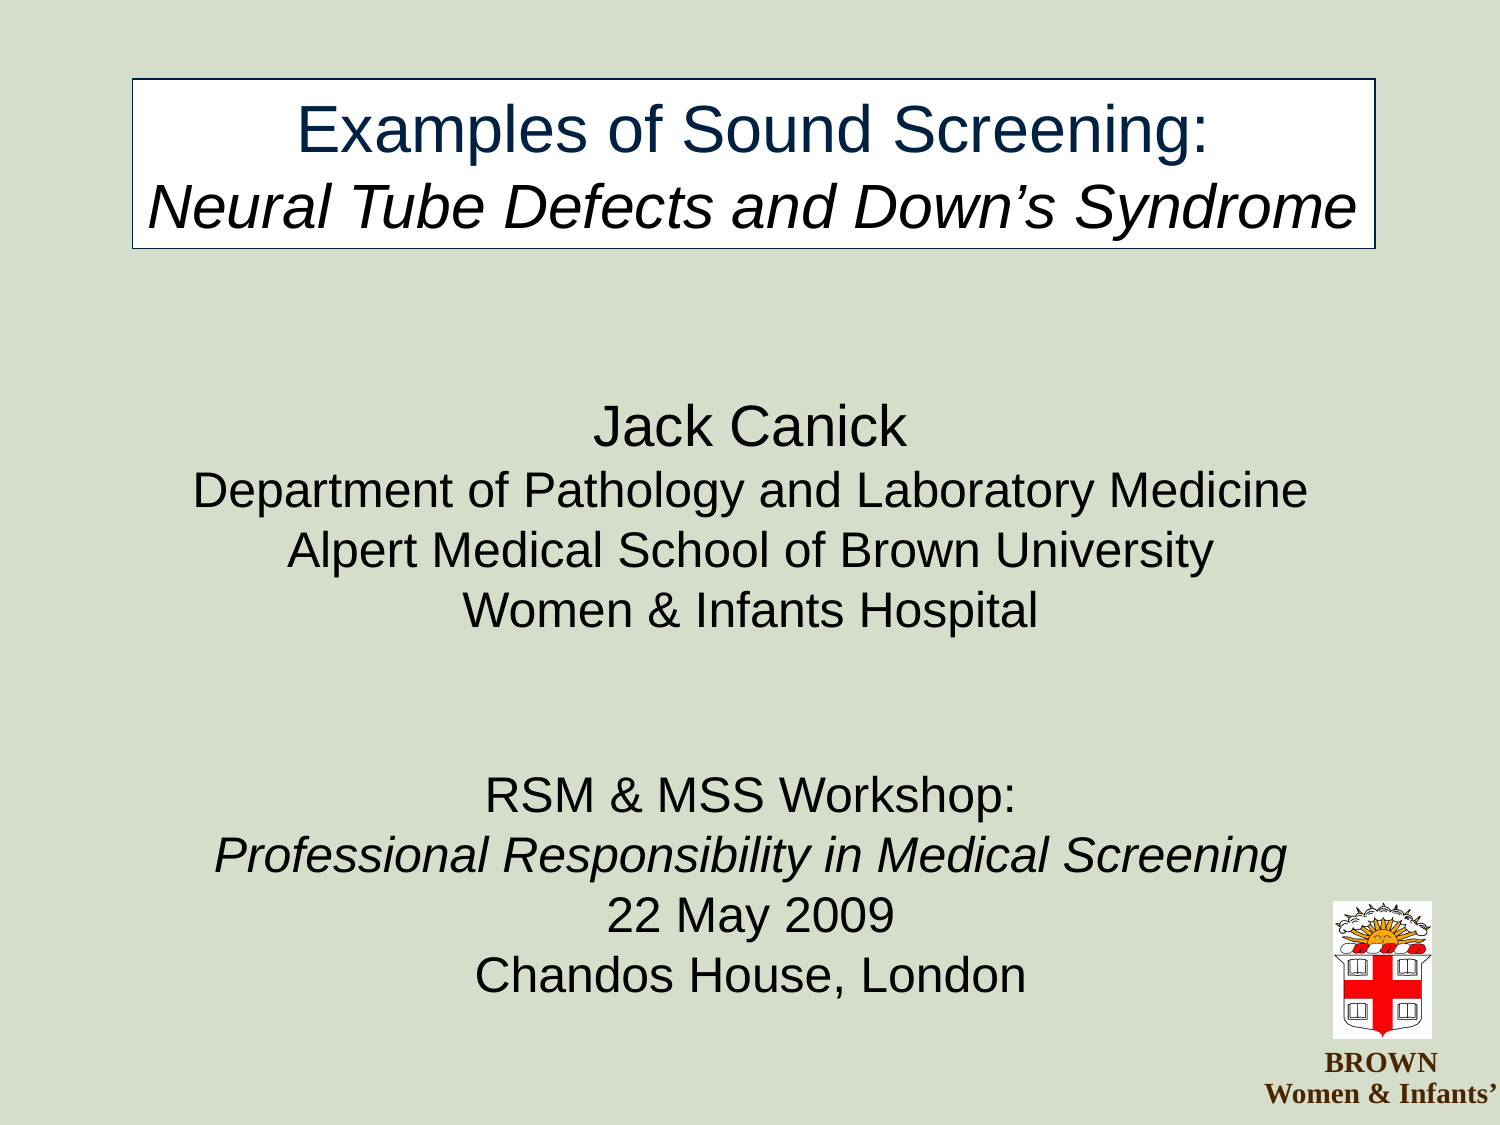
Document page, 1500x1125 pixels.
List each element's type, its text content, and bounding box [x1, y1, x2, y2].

text_box Jack Canick Department of Pathology and Laboratory Medicine Alpert Medical School of Brown University Women & Infants Hospital RSM & MSS Workshop: Professional Responsibility in Medical Screening 22 May 2009 Chandos House, London [177, 380, 1325, 1011]
picture [1333, 901, 1432, 1039]
text_box Examples of Sound Screening: Neural Tube Defects and Down’s Syndrome [132, 78, 1375, 249]
